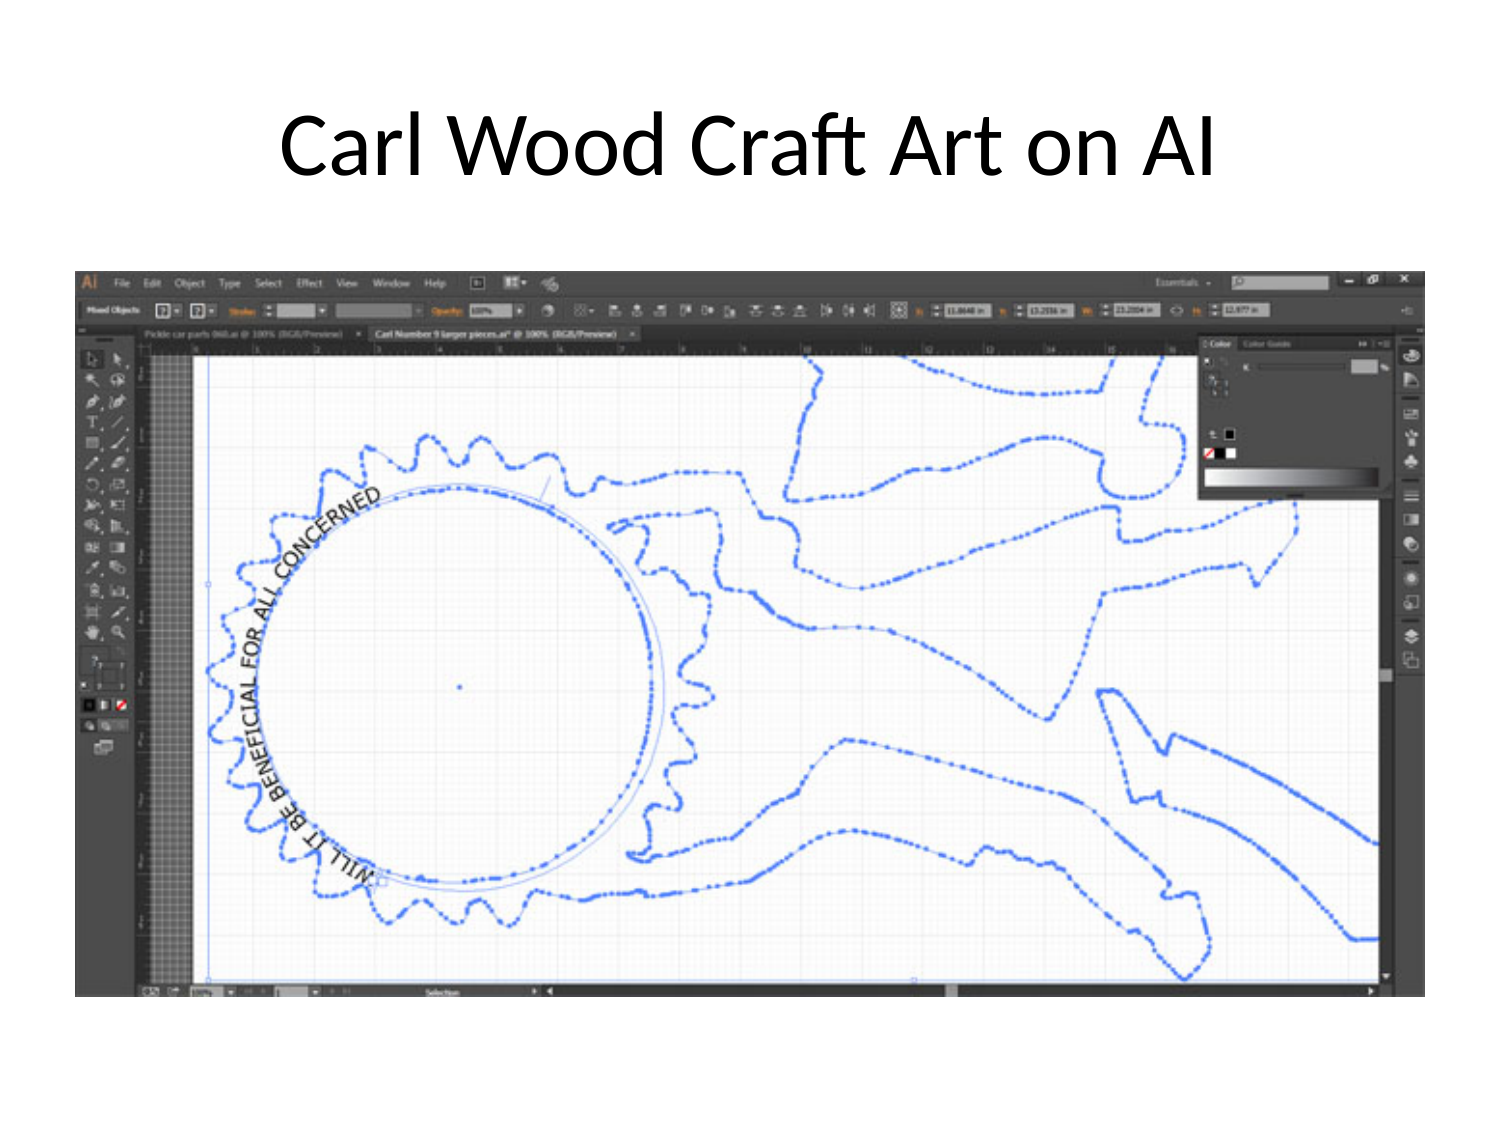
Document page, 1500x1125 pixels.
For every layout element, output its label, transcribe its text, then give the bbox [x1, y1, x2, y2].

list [74, 270, 1426, 997]
title Carl Wood Craft Art on AI [75, 45, 1425, 233]
